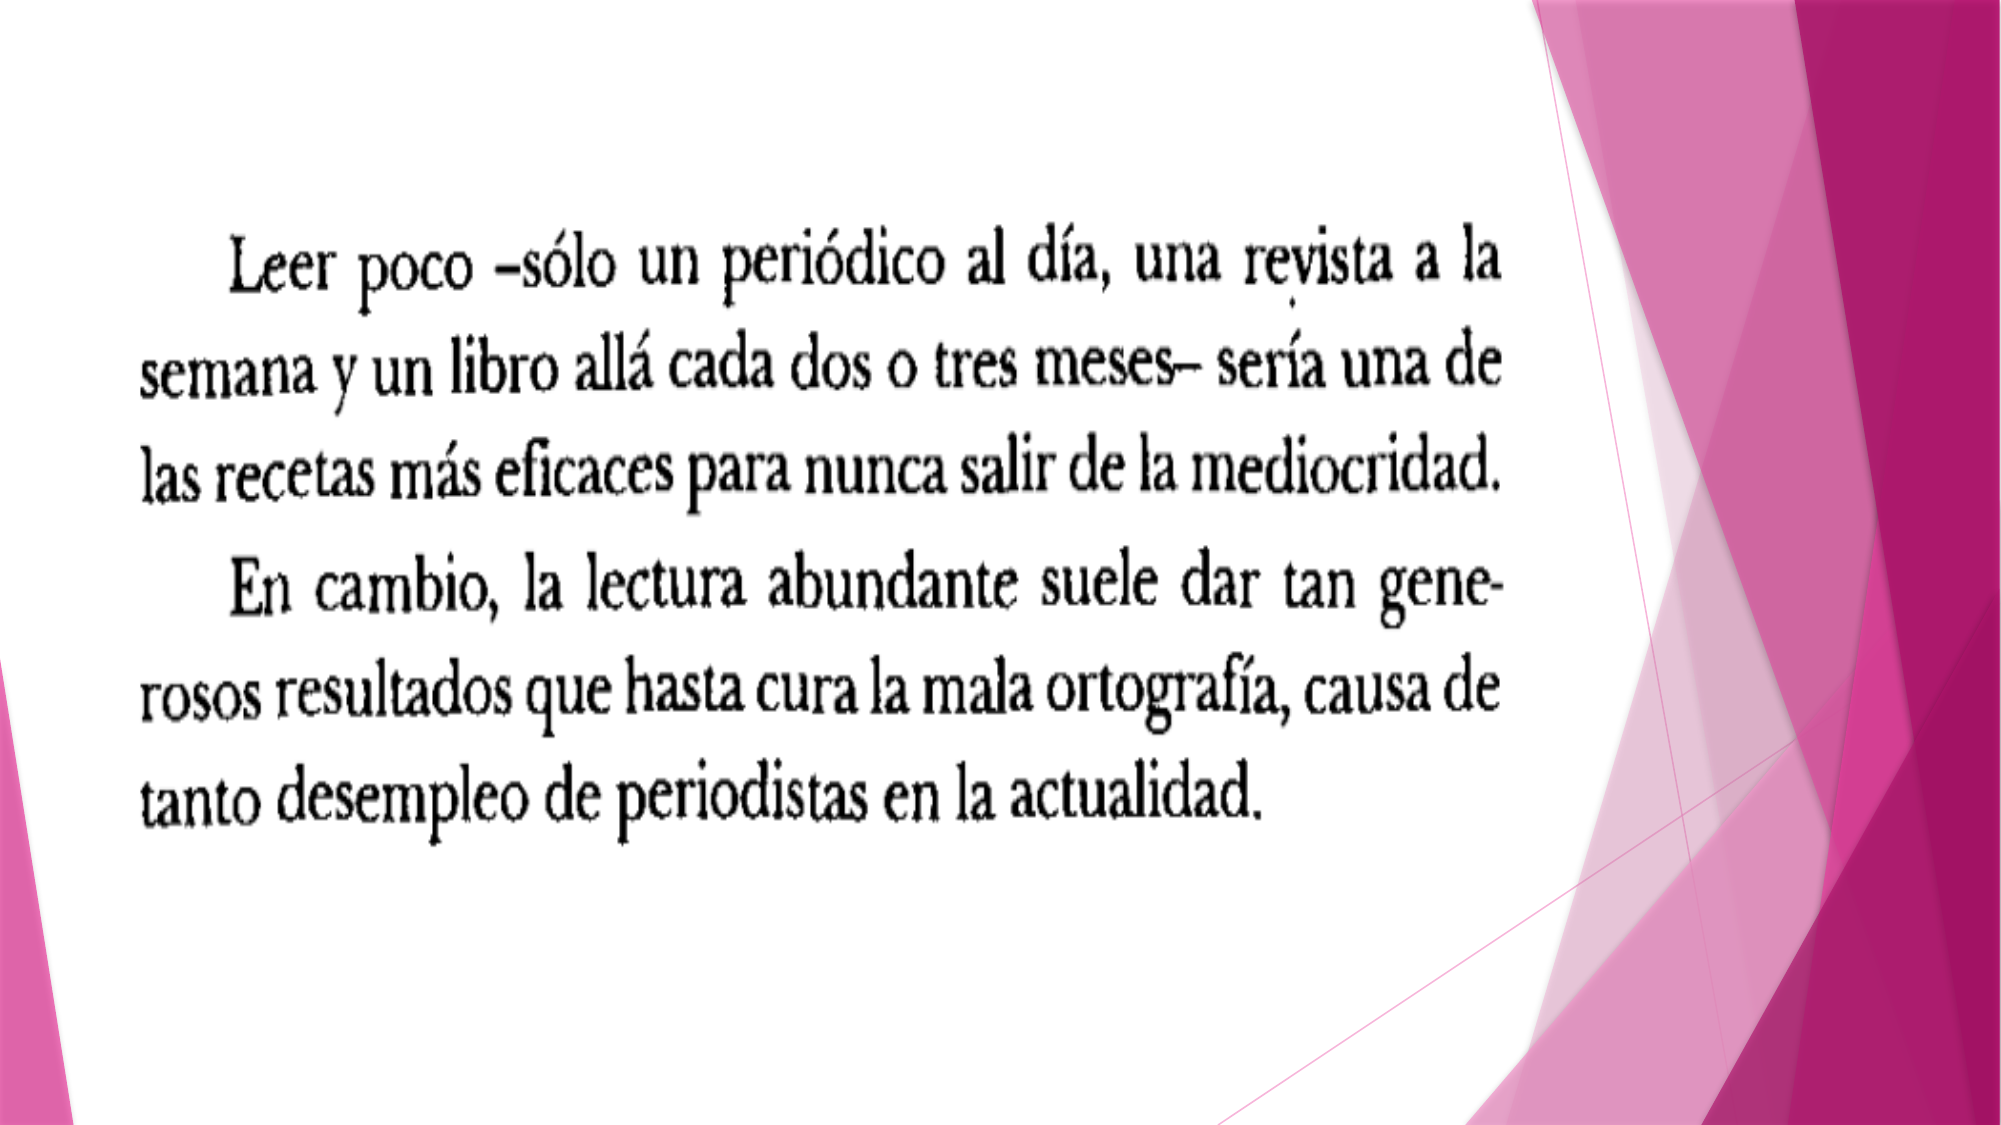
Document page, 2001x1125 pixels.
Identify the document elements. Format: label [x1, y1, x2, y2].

list [117, 181, 1540, 857]
